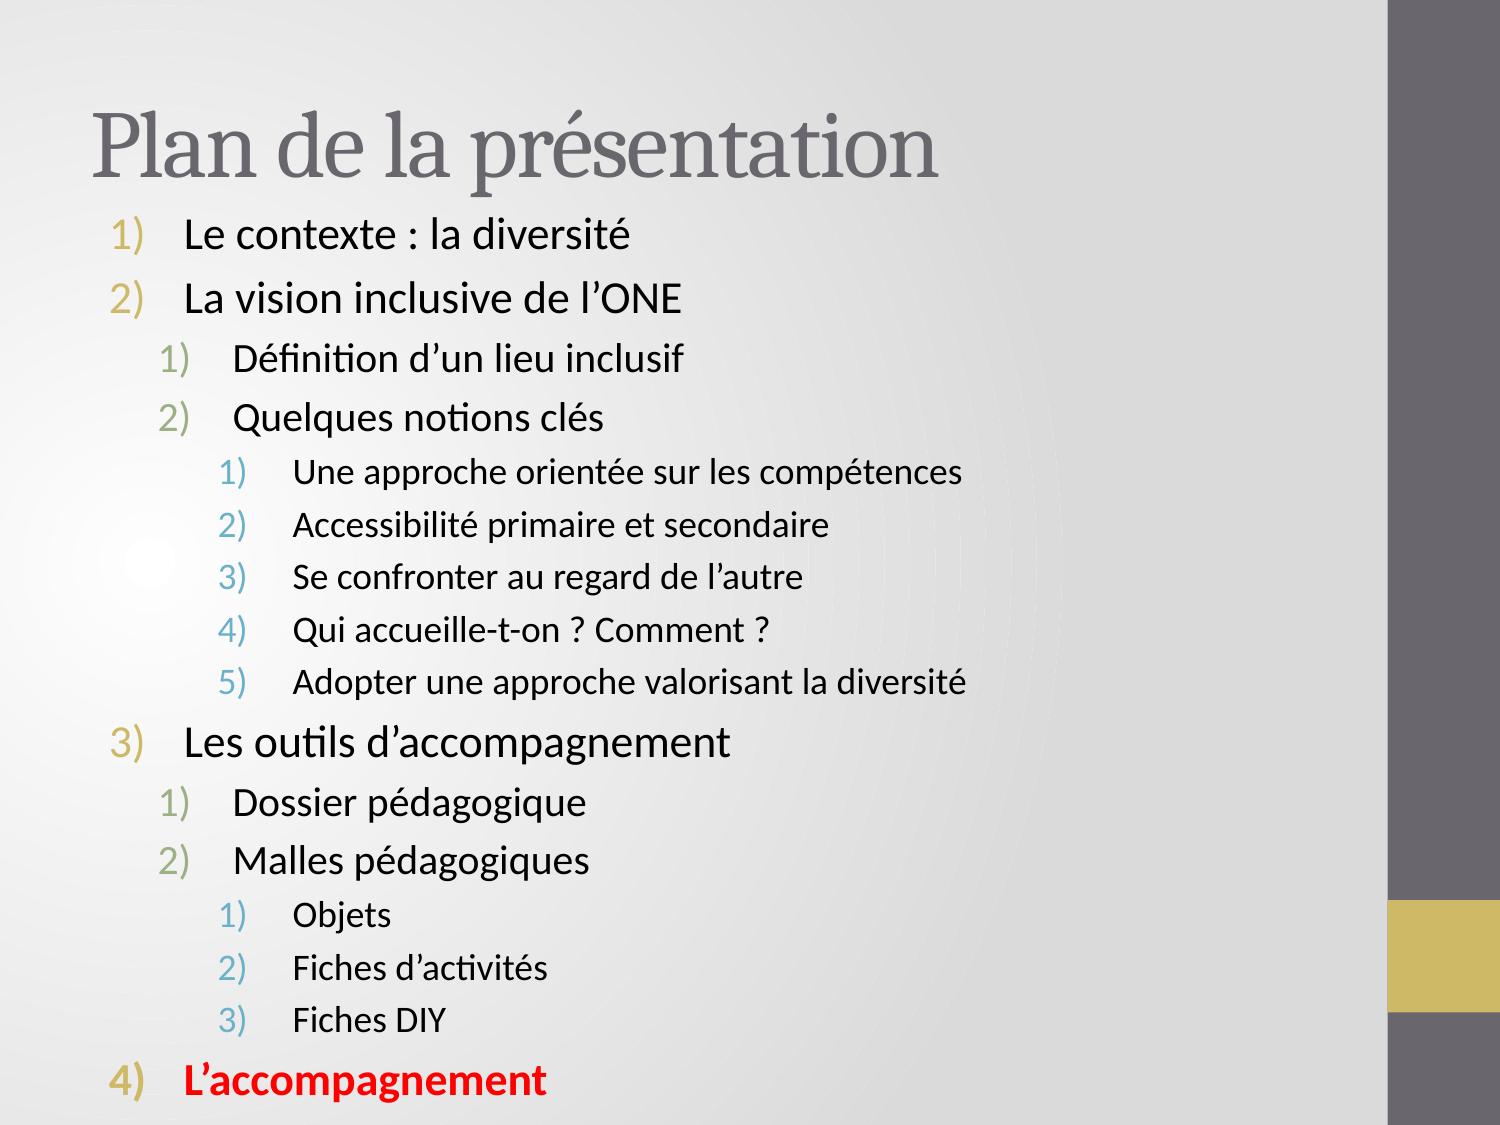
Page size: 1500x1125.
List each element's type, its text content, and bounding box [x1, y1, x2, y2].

title Plan de la présentation [75, 45, 1325, 196]
list Le contexte : la diversité La vision inclusive de l’ONE Définition d’un lieu inclusif Quelques notions clés Une approche orientée sur les compétences Accessibilité primaire et secondaire Se confronter au regard de l’autre Qui accueille-t-on ? Comment ? Adopter une approche valorisant la diversité Les outils d’accompagnement Dossier pédagogique Malles pédagogiques Objets Fiches d’activités Fiches DIY L’accompagnement [75, 196, 1500, 1125]
